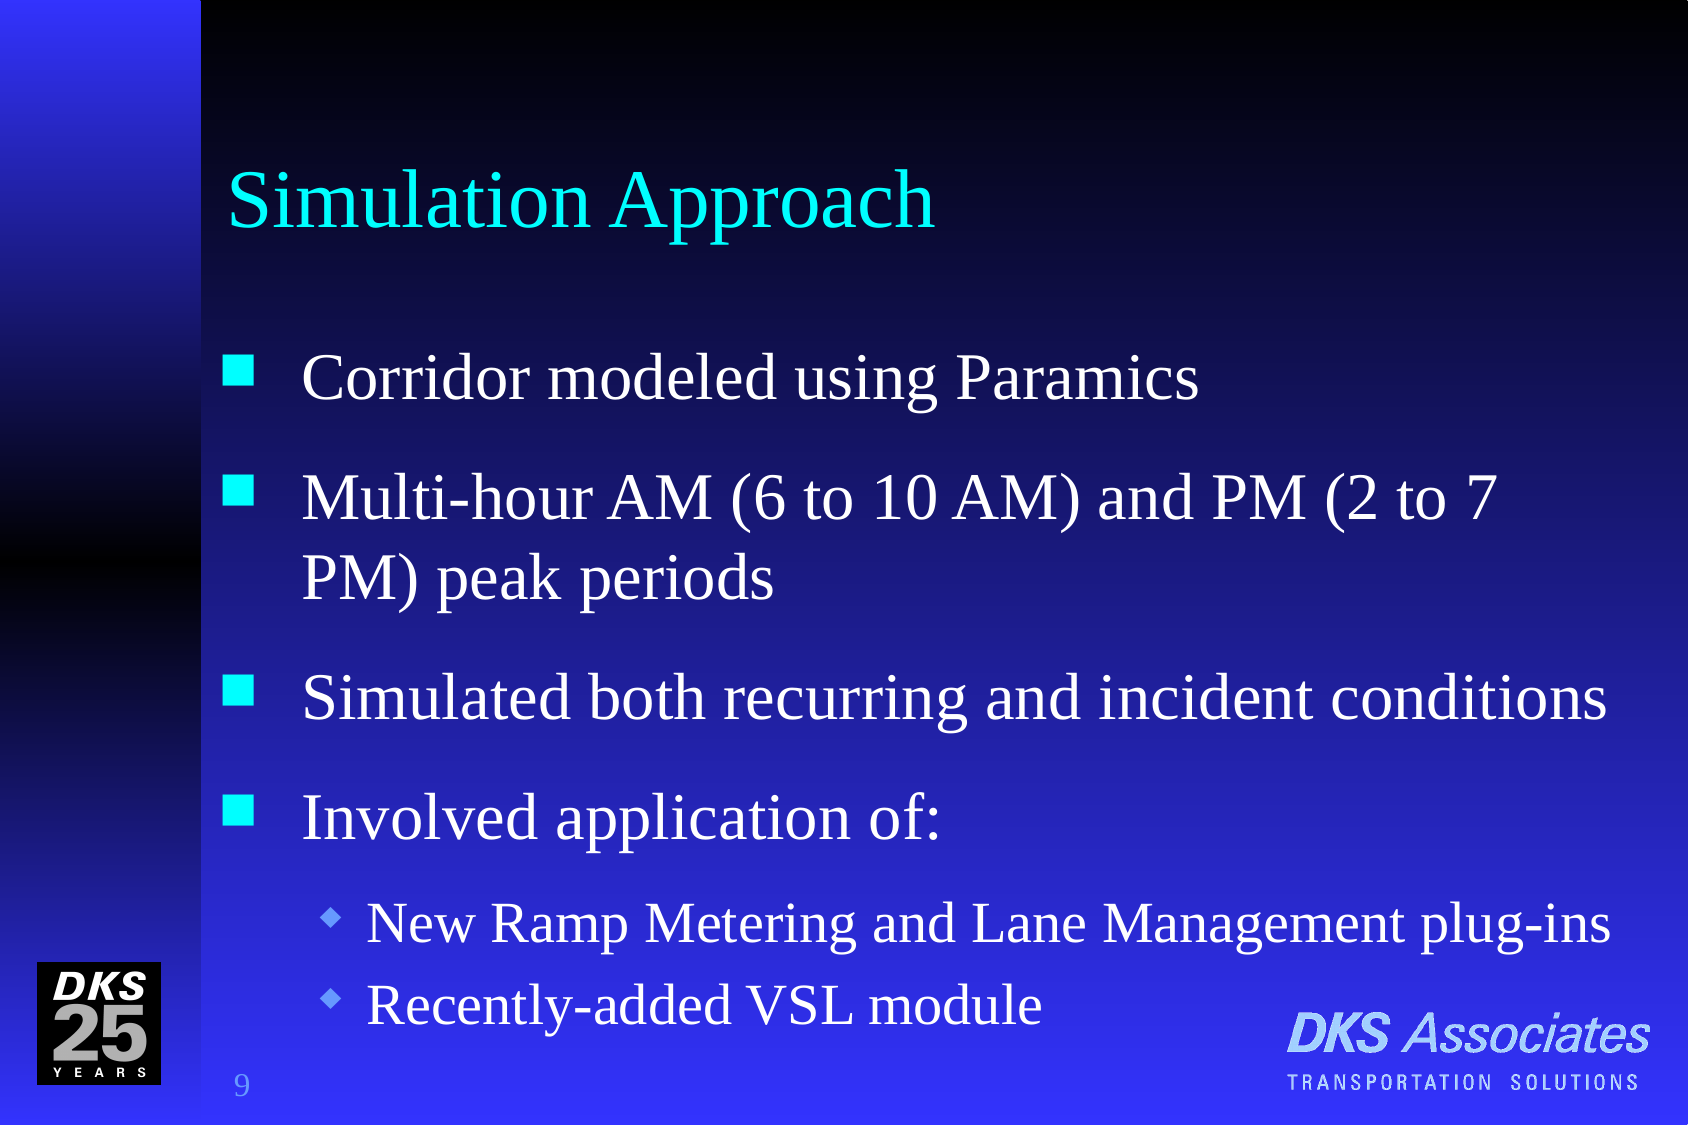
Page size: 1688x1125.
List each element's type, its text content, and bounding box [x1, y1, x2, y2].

picture [1287, 1012, 1650, 1090]
list Corridor modeled using Paramics Multi-hour AM (6 to 10 AM) and PM (2 to 7 PM) peak periods Simulated both recurring and incident conditions Involved application of: New Ramp Metering and Lane Management plug-ins Recently-added VSL module [210, 324, 1646, 1001]
picture [37, 962, 161, 1085]
title Simulation Approach [210, 99, 1646, 288]
slide_number 9 [218, 1065, 571, 1101]
